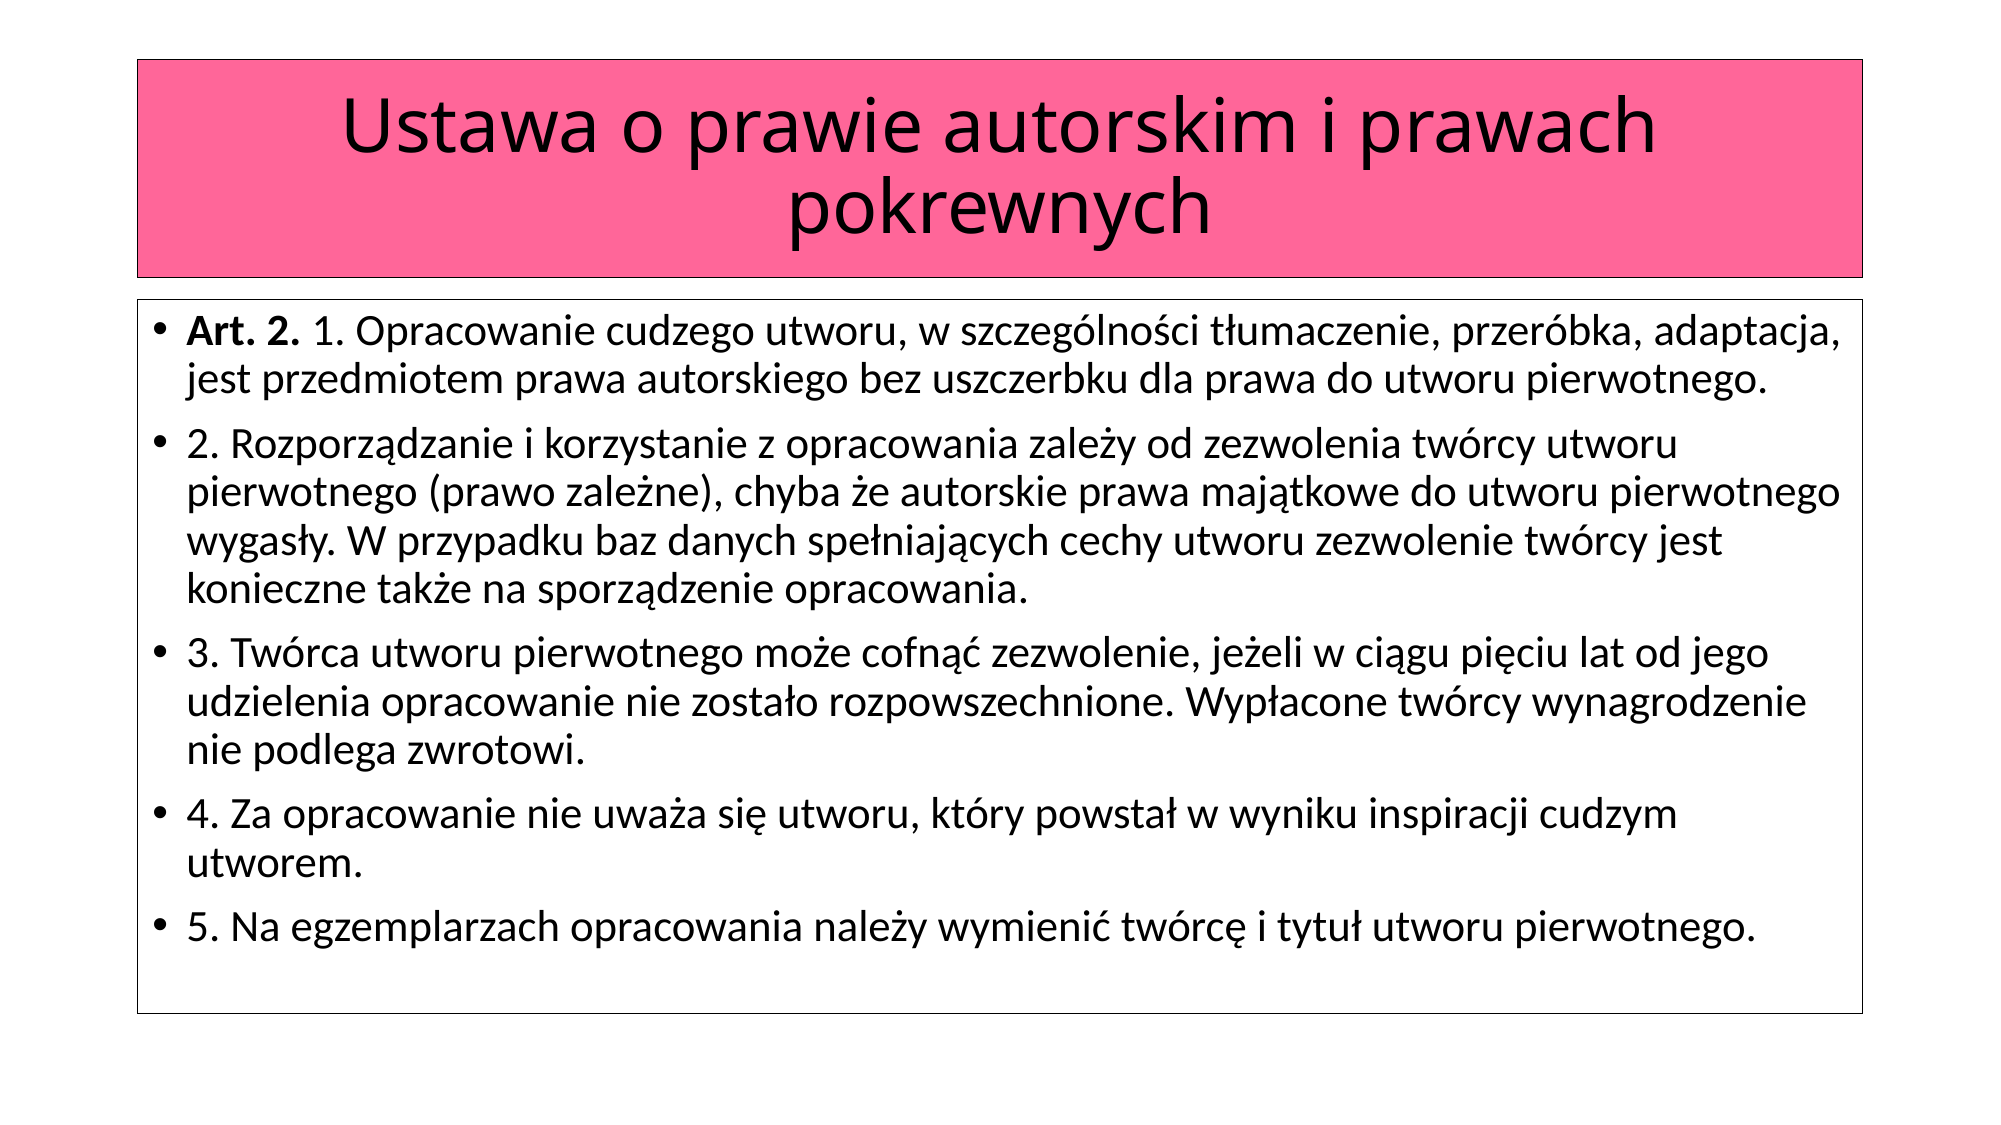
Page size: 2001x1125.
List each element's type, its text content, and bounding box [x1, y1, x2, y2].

list Art. 2. 1. Opracowanie cudzego utworu, w szczególności tłumaczenie, przeróbka, adaptacja, jest przedmiotem prawa autorskiego bez uszczerbku dla prawa do utworu pierwotnego. 2. Rozporządzanie i korzystanie z opracowania zależy od zezwolenia twórcy utworu pierwotnego (prawo zależne), chyba że autorskie prawa majątkowe do utworu pierwotnego wygasły. W przypadku baz danych spełniających cechy utworu zezwolenie twórcy jest konieczne także na sporządzenie opracowania. 3. Twórca utworu pierwotnego może cofnąć zezwolenie, jeżeli w ciągu pięciu lat od jego udzielenia opracowanie nie zostało rozpowszechnione. Wypłacone twórcy wynagrodzenie nie podlega zwrotowi. 4. Za opracowanie nie uważa się utworu, który powstał w wyniku inspiracji cudzym utworem. 5. Na egzemplarzach opracowania należy wymienić twórcę i tytuł utworu pierwotnego. [137, 299, 1863, 1014]
title Ustawa o prawie autorskim i prawach pokrewnych [137, 59, 1863, 278]
